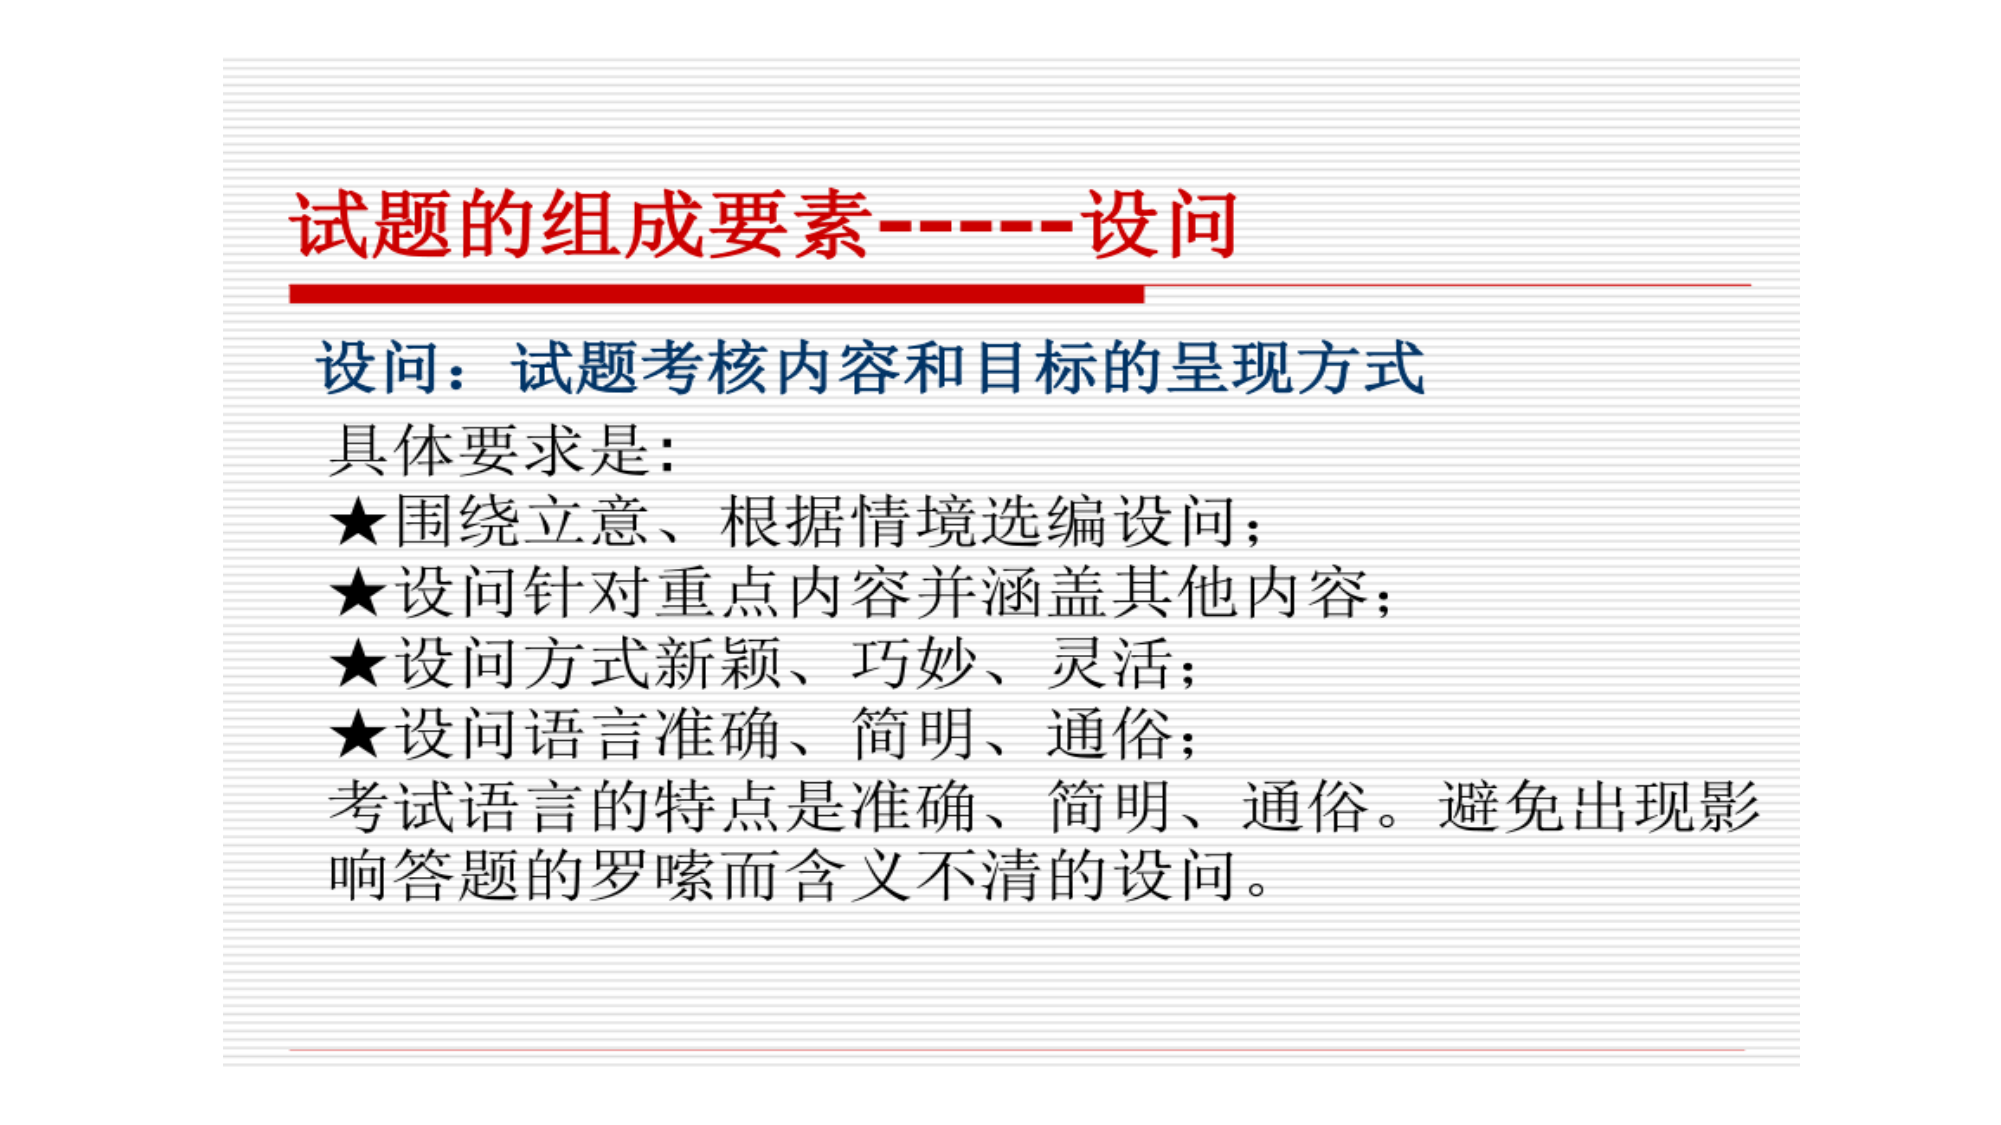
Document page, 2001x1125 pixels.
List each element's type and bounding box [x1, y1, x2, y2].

picture [223, 54, 1801, 1070]
